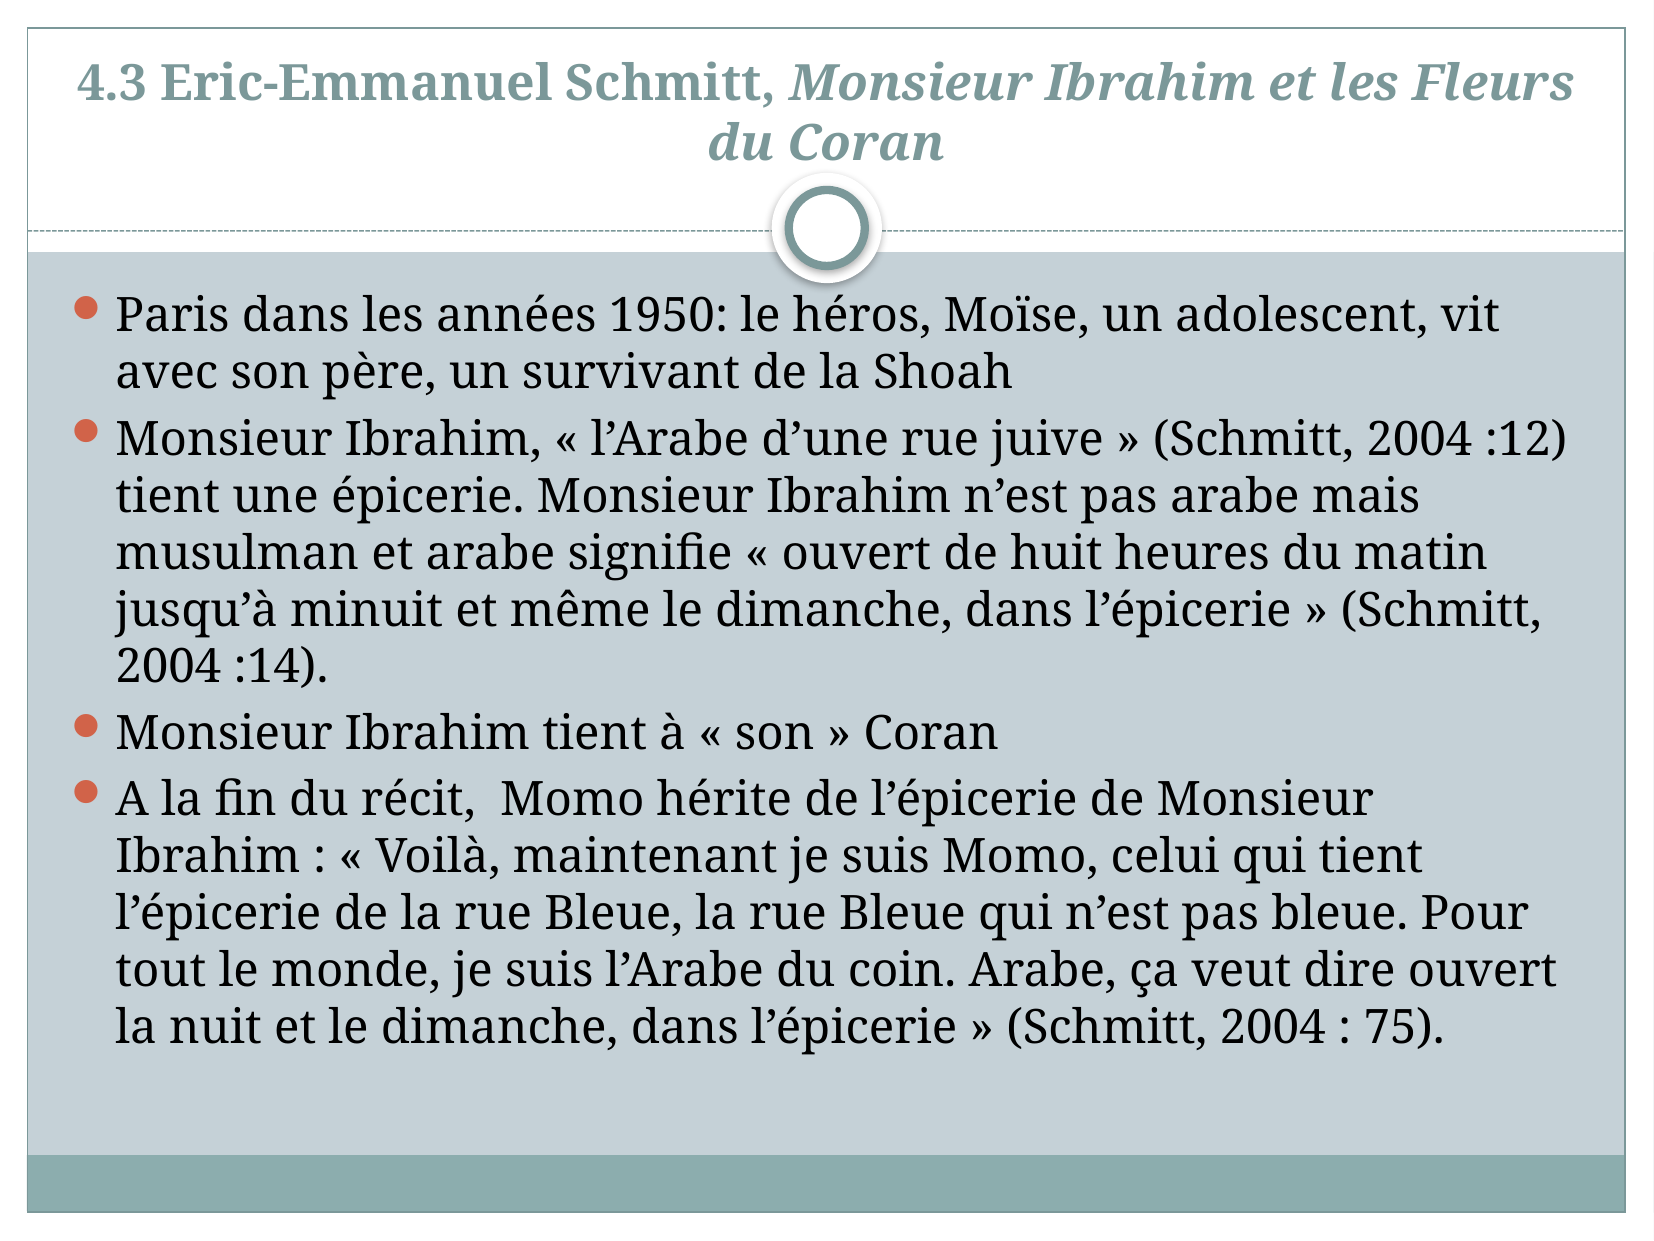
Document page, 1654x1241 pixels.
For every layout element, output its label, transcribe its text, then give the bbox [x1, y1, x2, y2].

list Paris dans les années 1950: le héros, Moïse, un adolescent, vit avec son père, un survivant de la Shoah Monsieur Ibrahim, « l’Arabe d’une rue juive » (Schmitt, 2004 :12) tient une épicerie. Monsieur Ibrahim n’est pas arabe mais musulman et arabe signifie « ouvert de huit heures du matin jusqu’à minuit et même le dimanche, dans l’épicerie » (Schmitt, 2004 :14). Monsieur Ibrahim tient à « son » Coran A la fin du récit, Momo hérite de l’épicerie de Monsieur Ibrahim : « Voilà, maintenant je suis Momo, celui qui tient l’épicerie de la rue Bleue, la rue Bleue qui n’est pas bleue. Pour tout le monde, je suis l’Arabe du coin. Arabe, ça veut dire ouvert la nuit et le dimanche, dans l’épicerie » (Schmitt, 2004 : 75). [54, 276, 1593, 1103]
title 4.3 Eric-Emmanuel Schmitt, Monsieur Ibrahim et les Fleurs du Coran [54, 41, 1598, 179]
